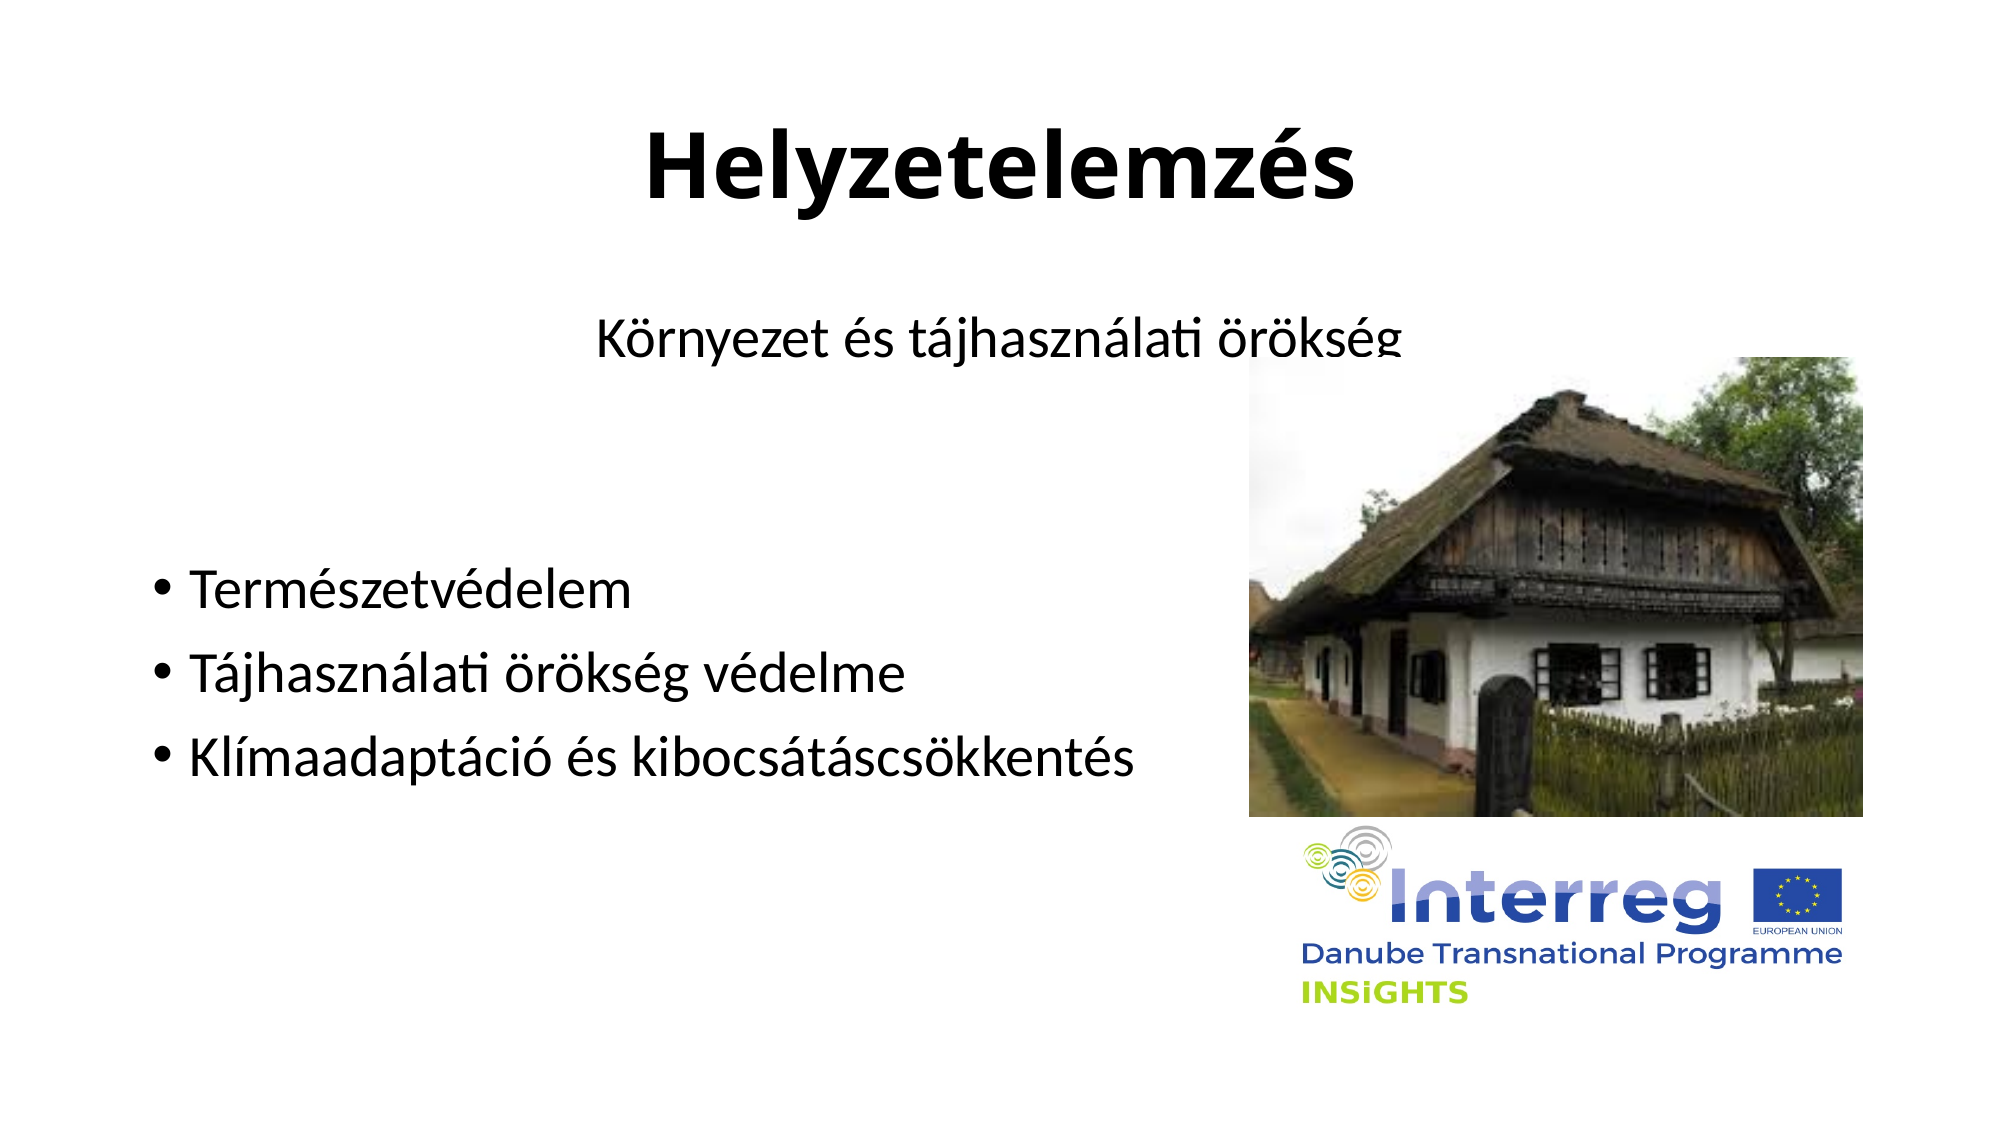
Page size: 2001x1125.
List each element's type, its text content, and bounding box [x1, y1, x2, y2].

picture [1249, 357, 1863, 1014]
list Környezet és tájhasználati örökség Természetvédelem Tájhasználati örökség védelme Klímaadaptáció és kibocsátáscsökkentés [137, 299, 1863, 1014]
title Helyzetelemzés [137, 59, 1863, 278]
